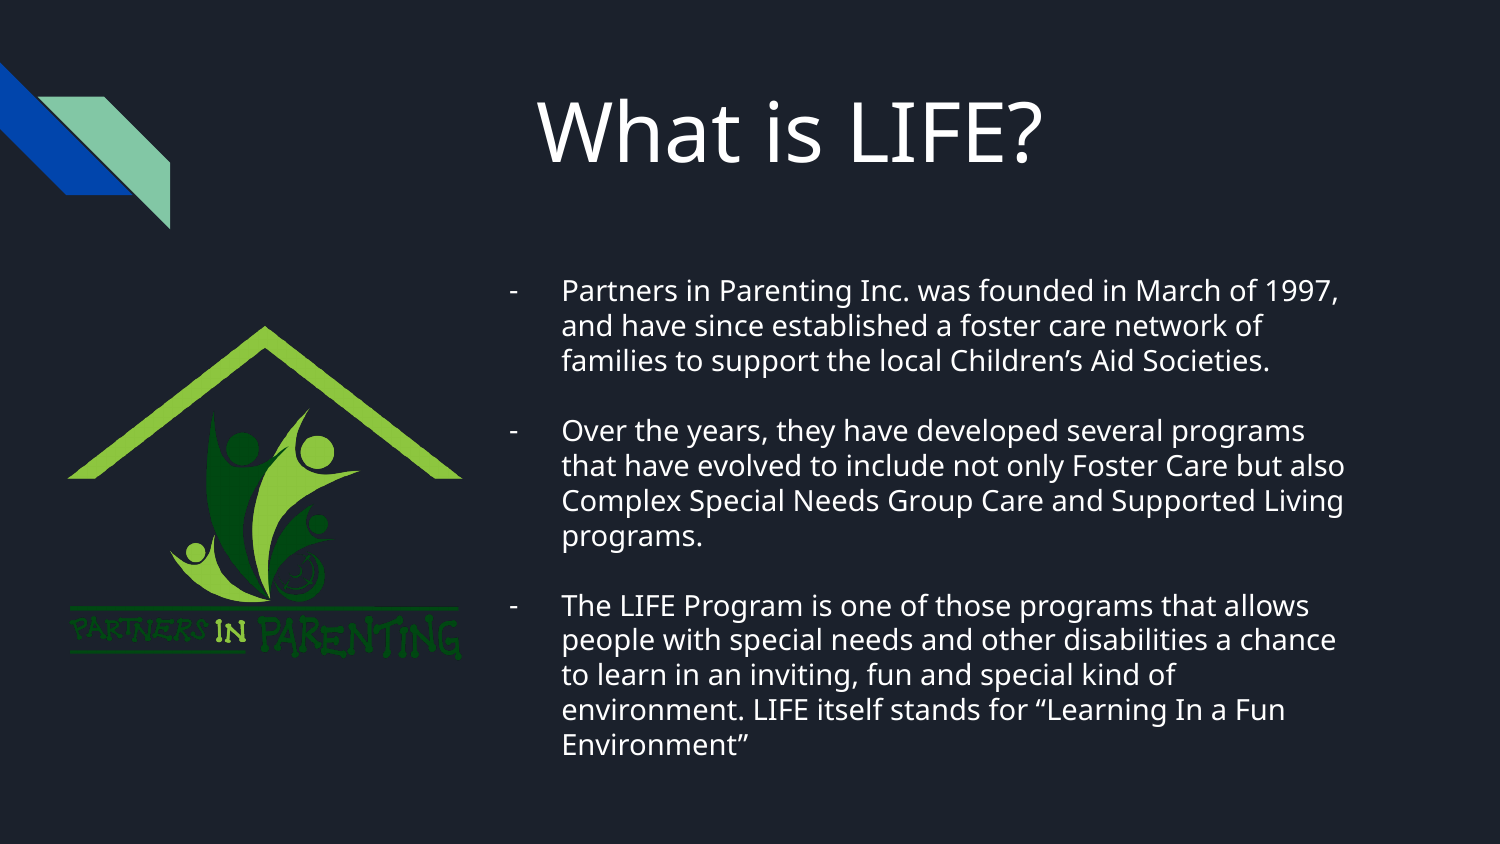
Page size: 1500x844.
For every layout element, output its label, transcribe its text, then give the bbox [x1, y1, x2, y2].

list Partners in Parenting Inc. was founded in March of 1997, and have since established a foster care network of families to support the local Children’s Aid Societies. Over the years, they have developed several programs that have evolved to include not only Foster Care but also Complex Special Needs Group Care and Supported Living programs. The LIFE Program is one of those programs that allows people with special needs and other disabilities a chance to learn in an inviting, fun and special kind of environment. LIFE itself stands for “Learning In a Fun Environment” [471, 257, 1368, 735]
title What is LIFE? [212, 64, 1368, 215]
picture [21, 310, 496, 682]
